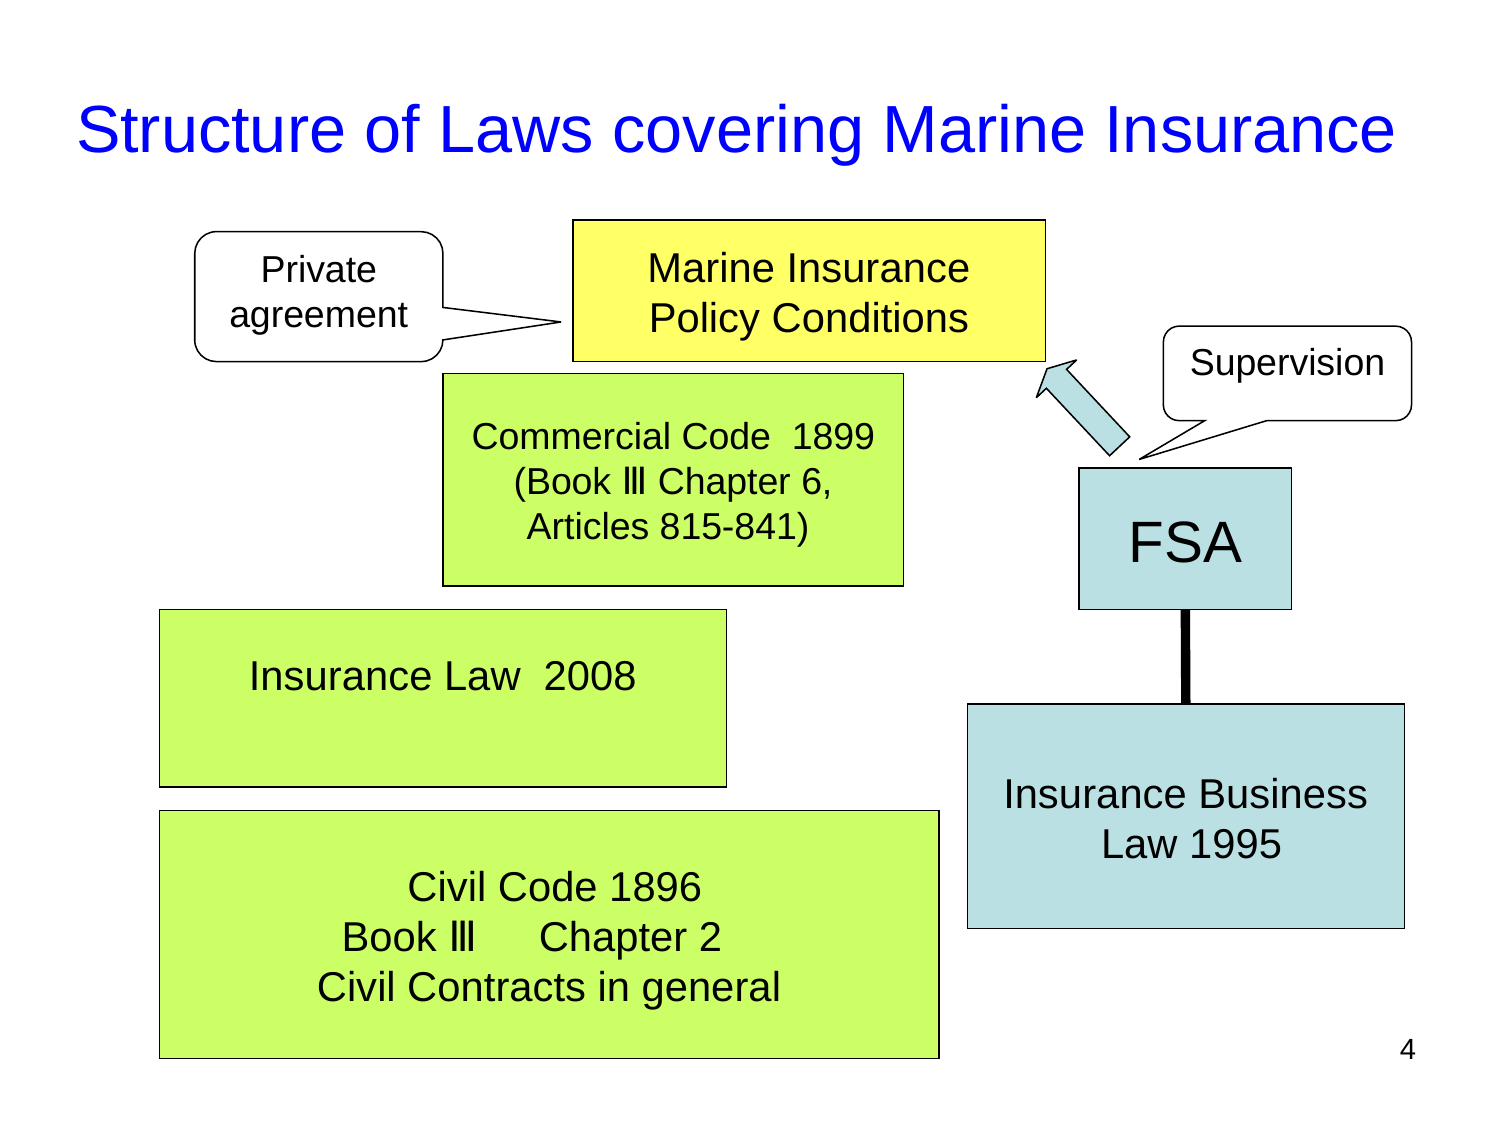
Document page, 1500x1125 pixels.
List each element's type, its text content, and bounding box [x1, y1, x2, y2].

list Structure of Laws covering Marine Insurance [46, 77, 1500, 1125]
text_box Supervision [1139, 326, 1412, 460]
text_box Civil Code 1896 Book Ⅲ Chapter 2 Civil Contracts in general [159, 810, 939, 1059]
text_box Commercial Code 1899 (Book Ⅲ Chapter 6, Articles 815-841) [442, 373, 904, 587]
text_box [1036, 359, 1130, 456]
text_box Insurance Business Law 1995 [967, 704, 1405, 929]
text_box FSA [1079, 468, 1292, 610]
text_box Private agreement [194, 231, 562, 362]
text_box Insurance Law 2008 [159, 609, 727, 787]
text_box Marine Insurance Policy Conditions [572, 219, 1046, 362]
